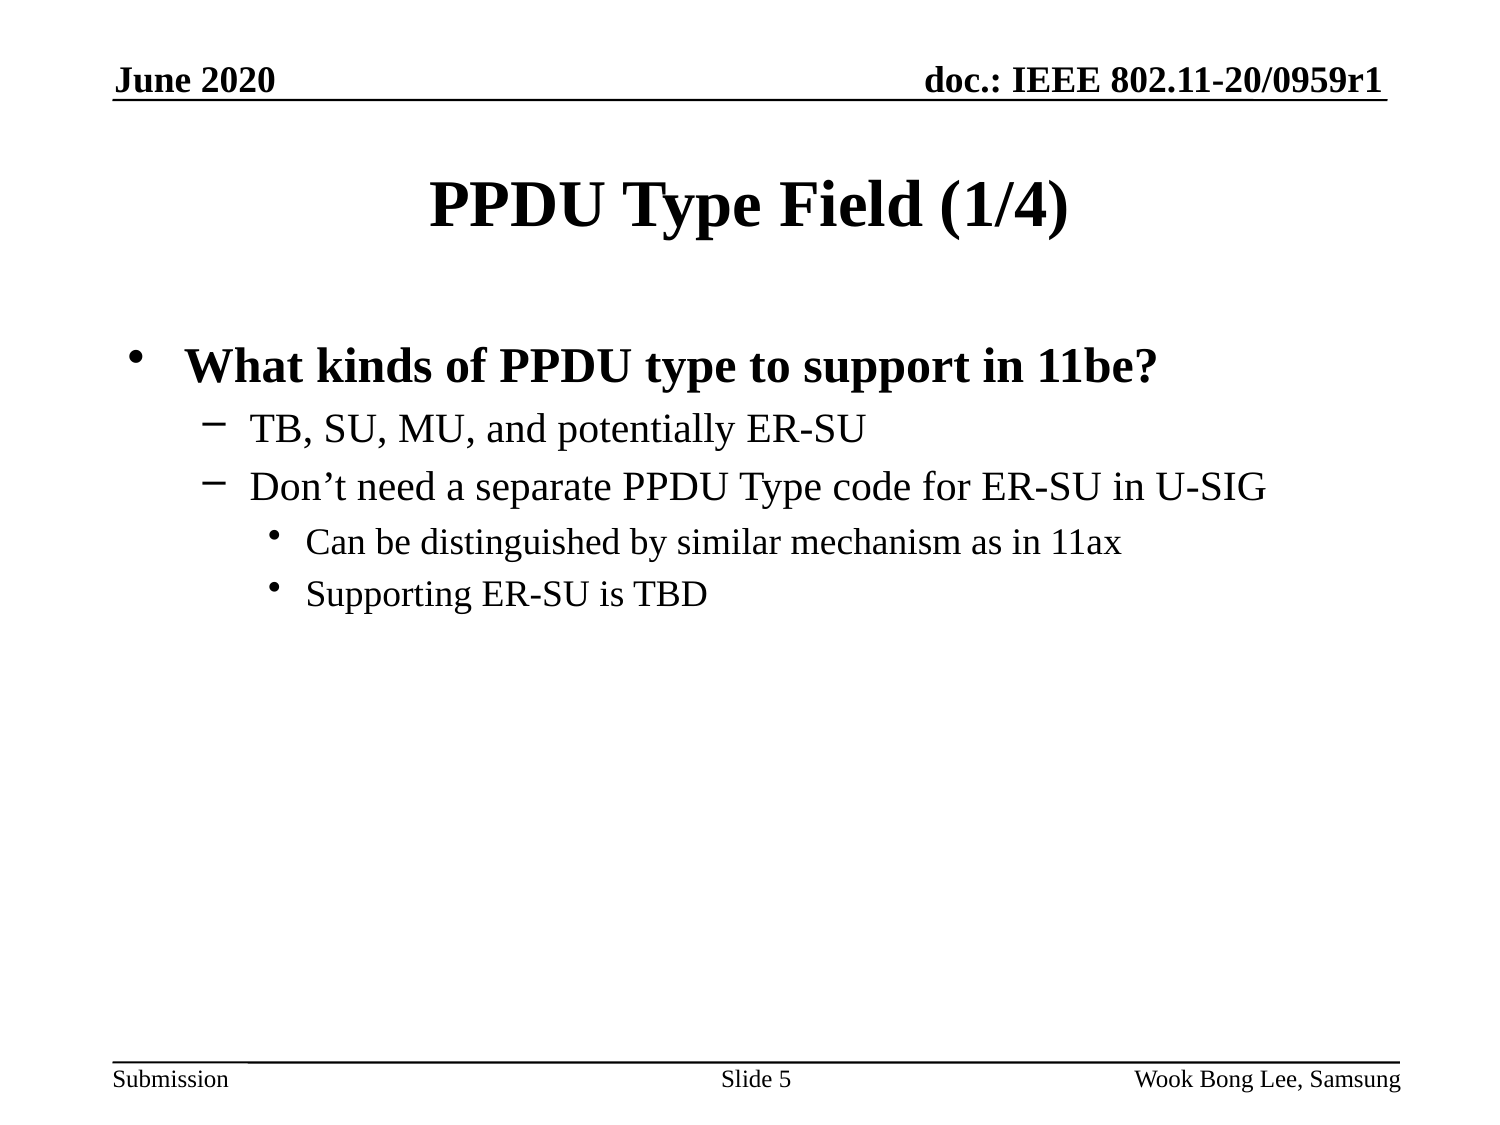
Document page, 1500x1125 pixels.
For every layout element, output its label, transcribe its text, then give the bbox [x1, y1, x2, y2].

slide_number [114, 54, 278, 101]
title PPDU Type Field (1/4) [112, 112, 1388, 288]
footer Wook Bong Lee, Samsung [1130, 1061, 1402, 1093]
slide_number Slide 5 [712, 1061, 800, 1093]
list What kinds of PPDU type to support in 11be? TB, SU, MU, and potentially ER-SU Don’t need a separate PPDU Type code for ER-SU in U-SIG Can be distinguished by similar mechanism as in 11ax Supporting ER-SU is TBD [112, 324, 1388, 1001]
